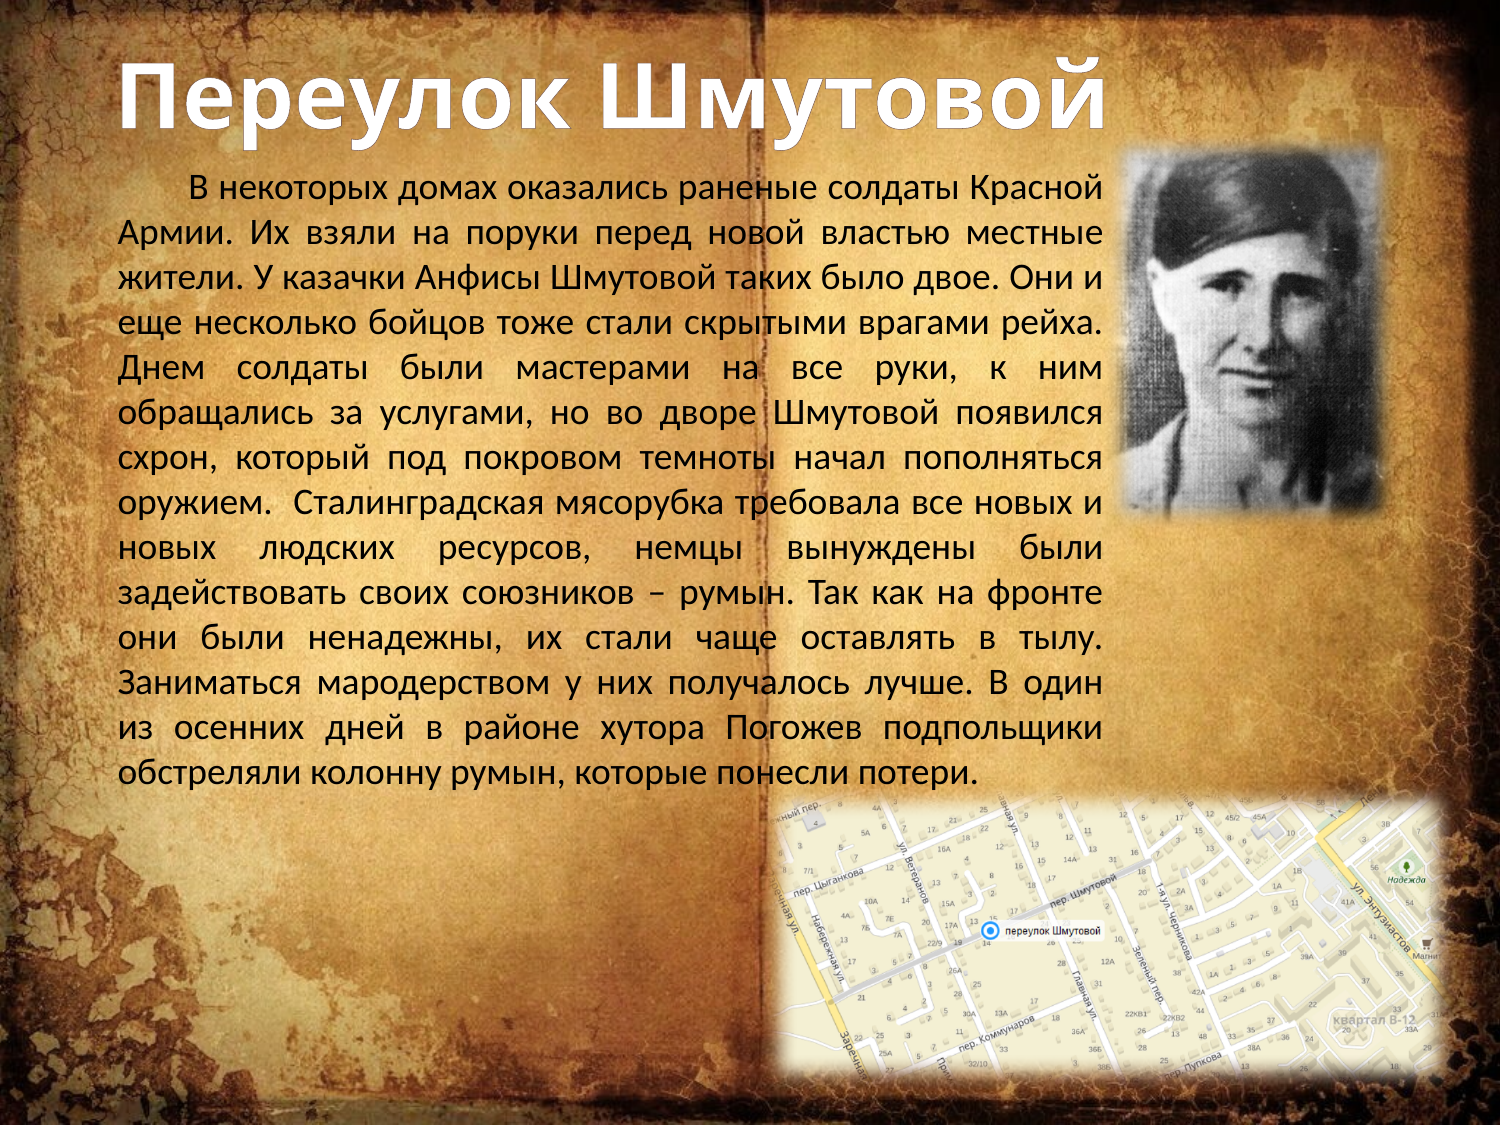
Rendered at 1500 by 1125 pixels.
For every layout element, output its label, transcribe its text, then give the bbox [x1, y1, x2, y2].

title Переулок Шмутовой [98, 37, 1393, 154]
list В некоторых домах оказались раненые солдаты Красной Армии. Их взяли на поруки перед новой властью местные жители. У казачки Анфисы Шмутовой таких было двое. Они и еще несколько бойцов тоже стали скрытыми врагами рейха. Днем солдаты были мастерами на все руки, к ним обращались за услугами, но во дворе Шмутовой появился схрон, который под покровом темноты начал пополняться оружием. Сталинградская мясорубка требовала все новых и новых людских ресурсов, немцы вынуждены были задействовать своих союзников – румын. Так как на фронте они были ненадежны, их стали чаще оставлять в тылу. Заниматься мародерством у них получалось лучше. В один из осенних дней в районе хутора Погожев подпольщики обстреляли колонну румын, которые понесли потери. [64, 154, 1120, 1014]
picture [0, 0, 1500, 1125]
